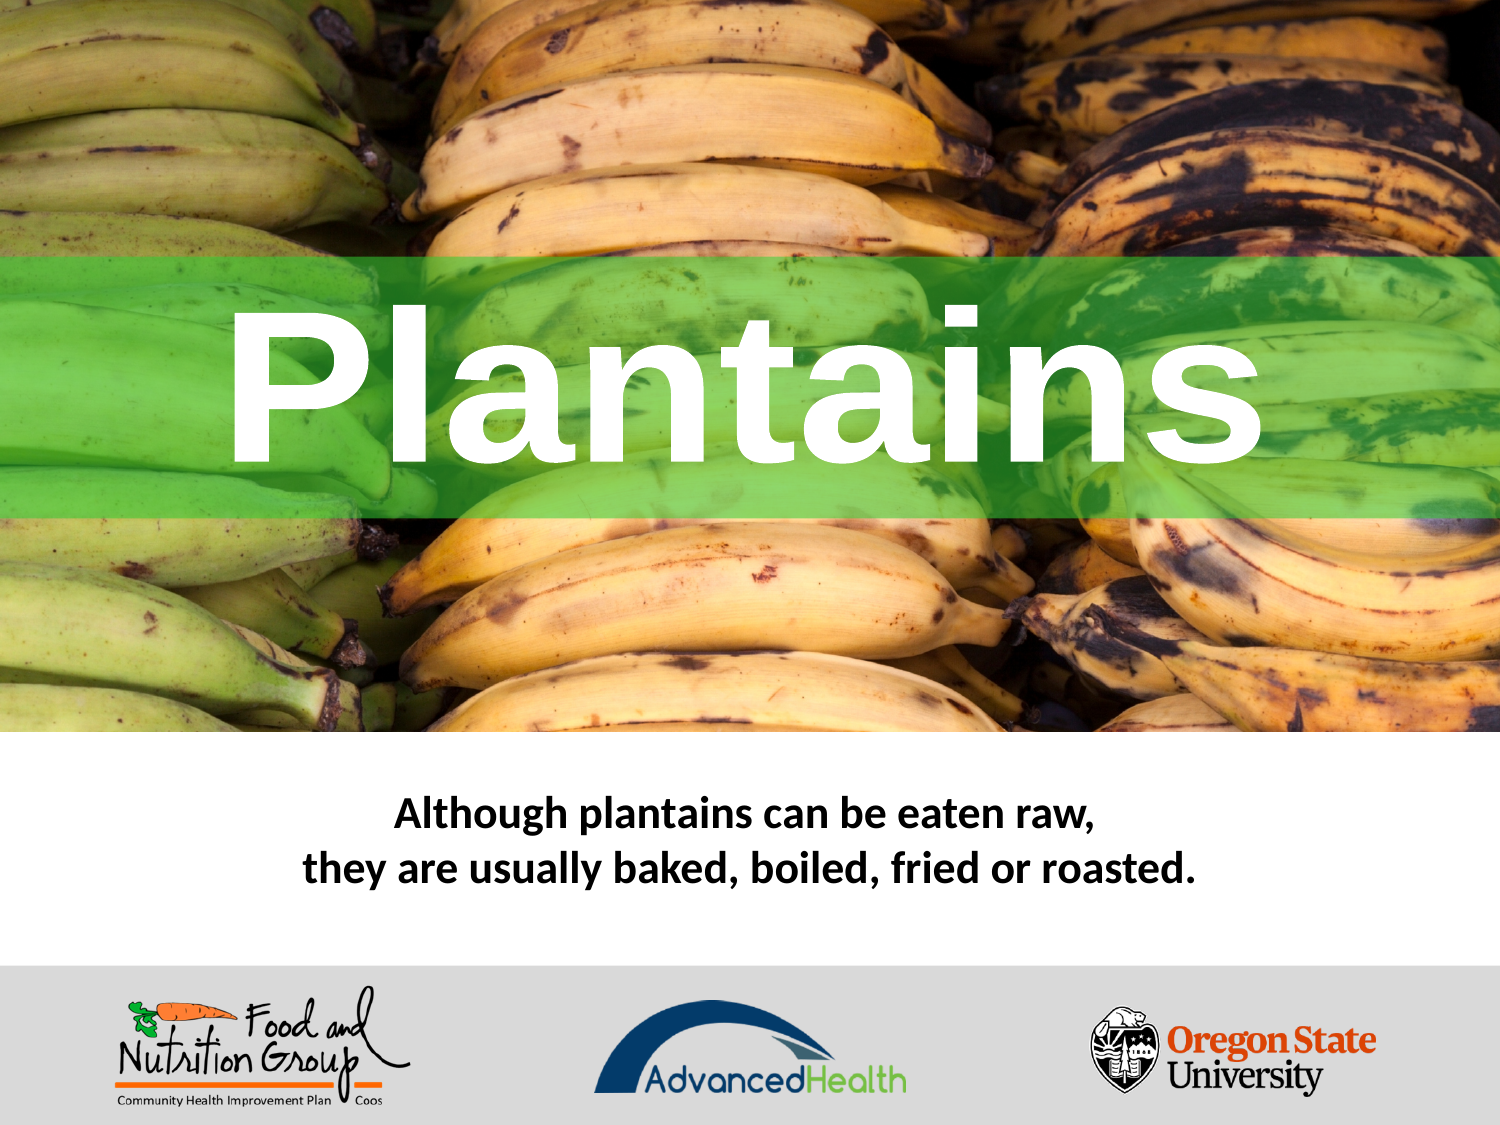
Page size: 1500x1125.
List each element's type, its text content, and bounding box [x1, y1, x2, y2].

text_box [0, 965, 1500, 1125]
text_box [0, 0, 1500, 732]
picture [1089, 1005, 1376, 1098]
text_box Although plantains can be eaten raw, they are usually baked, boiled, fried or roasted. [0, 774, 1500, 900]
picture [594, 1000, 906, 1093]
picture [112, 970, 411, 1121]
